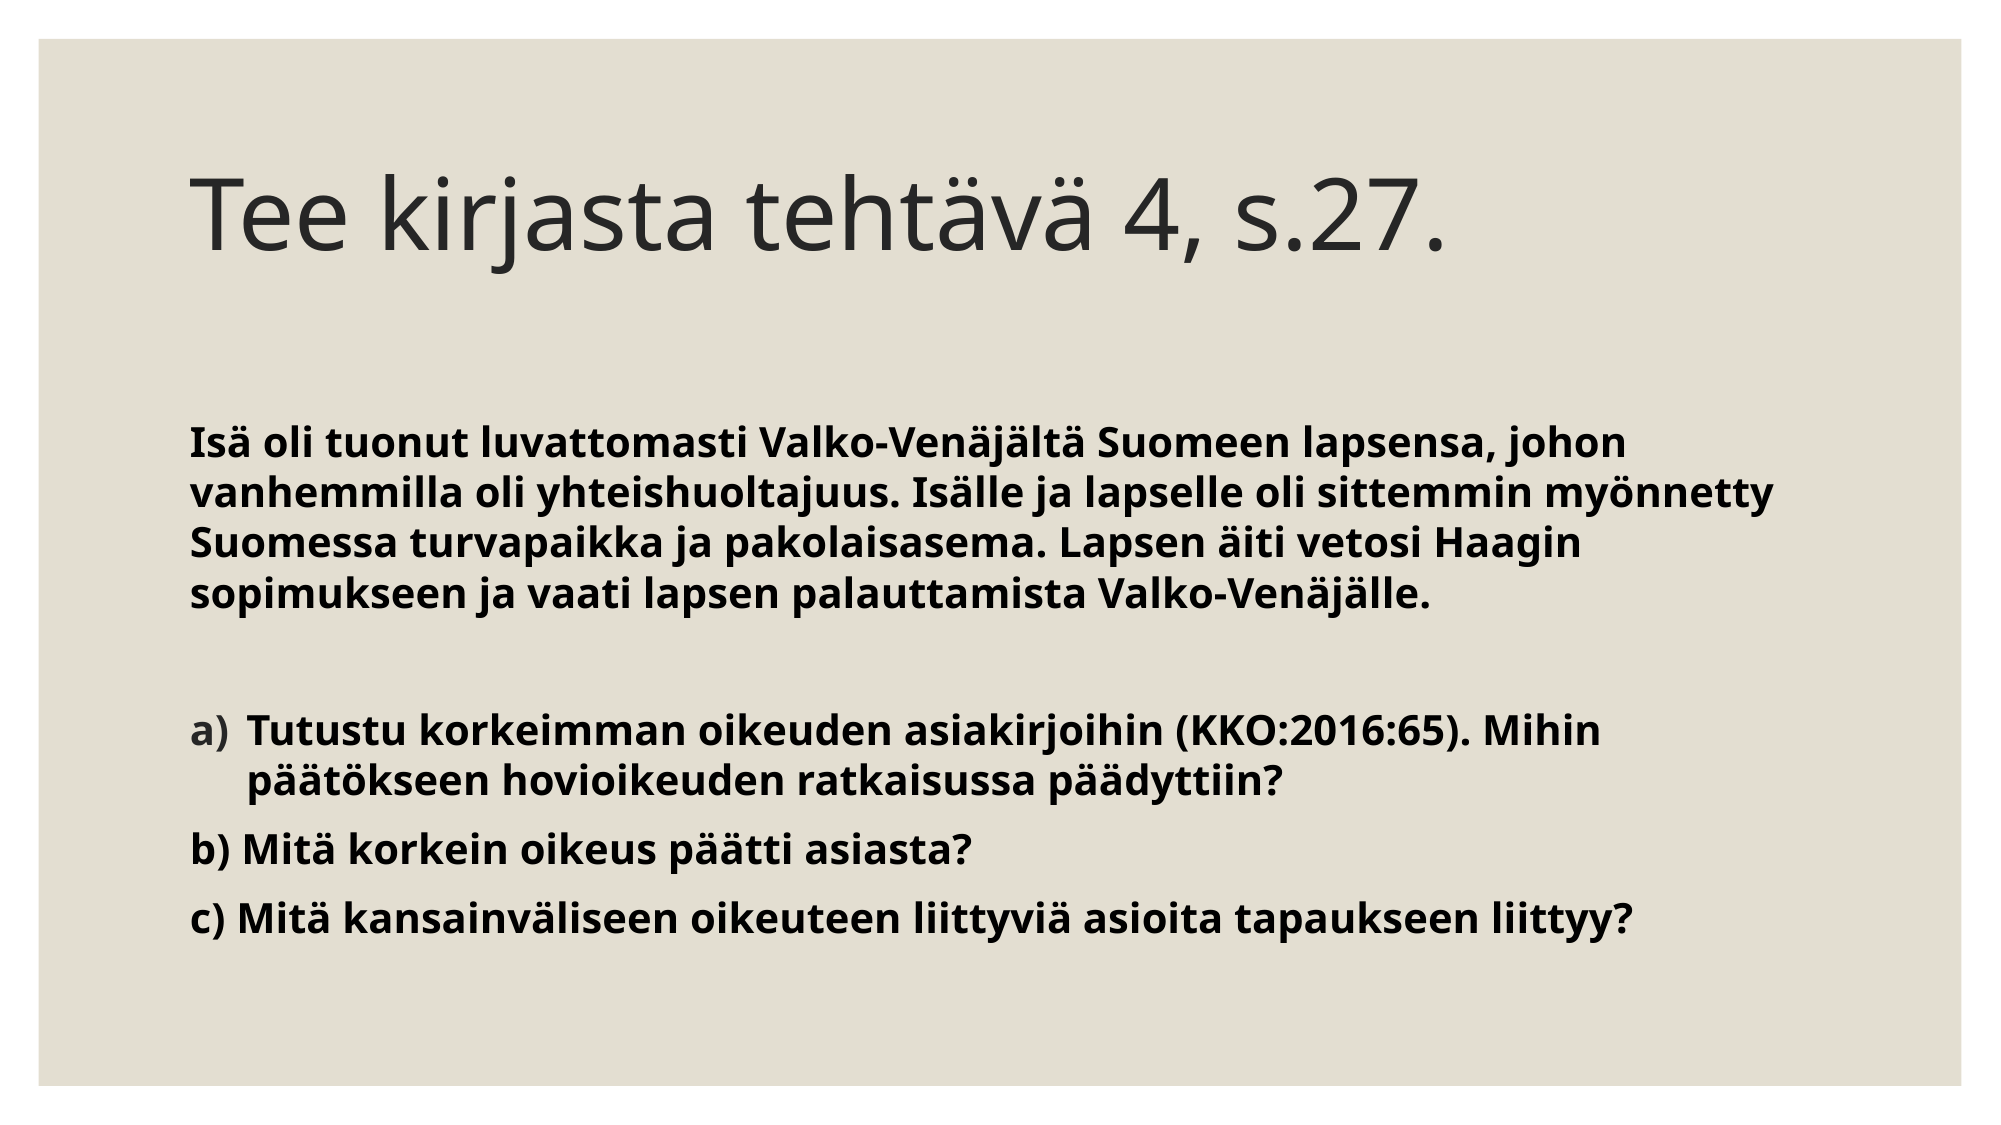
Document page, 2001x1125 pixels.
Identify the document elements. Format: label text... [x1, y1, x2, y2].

title Tee kirjasta tehtävä 4, s.27. [174, 105, 1825, 331]
list Isä oli tuonut luvattomasti Valko-Venäjältä Suomeen lapsensa, johon vanhemmilla oli yhteishuoltajuus. Isälle ja lapselle oli sittemmin myönnetty Suomessa turvapaikka ja pakolaisasema. Lapsen äiti vetosi Haagin sopimukseen ja vaati lapsen palauttamista Valko-Venäjälle. Tutustu korkeimman oikeuden asiakirjoihin (KKO:2016:65). Mihin päätökseen hovioikeuden ratkaisussa päädyttiin? b) Mitä korkein oikeus päätti asiasta? c) Mitä kansainväliseen oikeuteen liittyviä asioita tapaukseen liittyy? [174, 345, 1825, 990]
